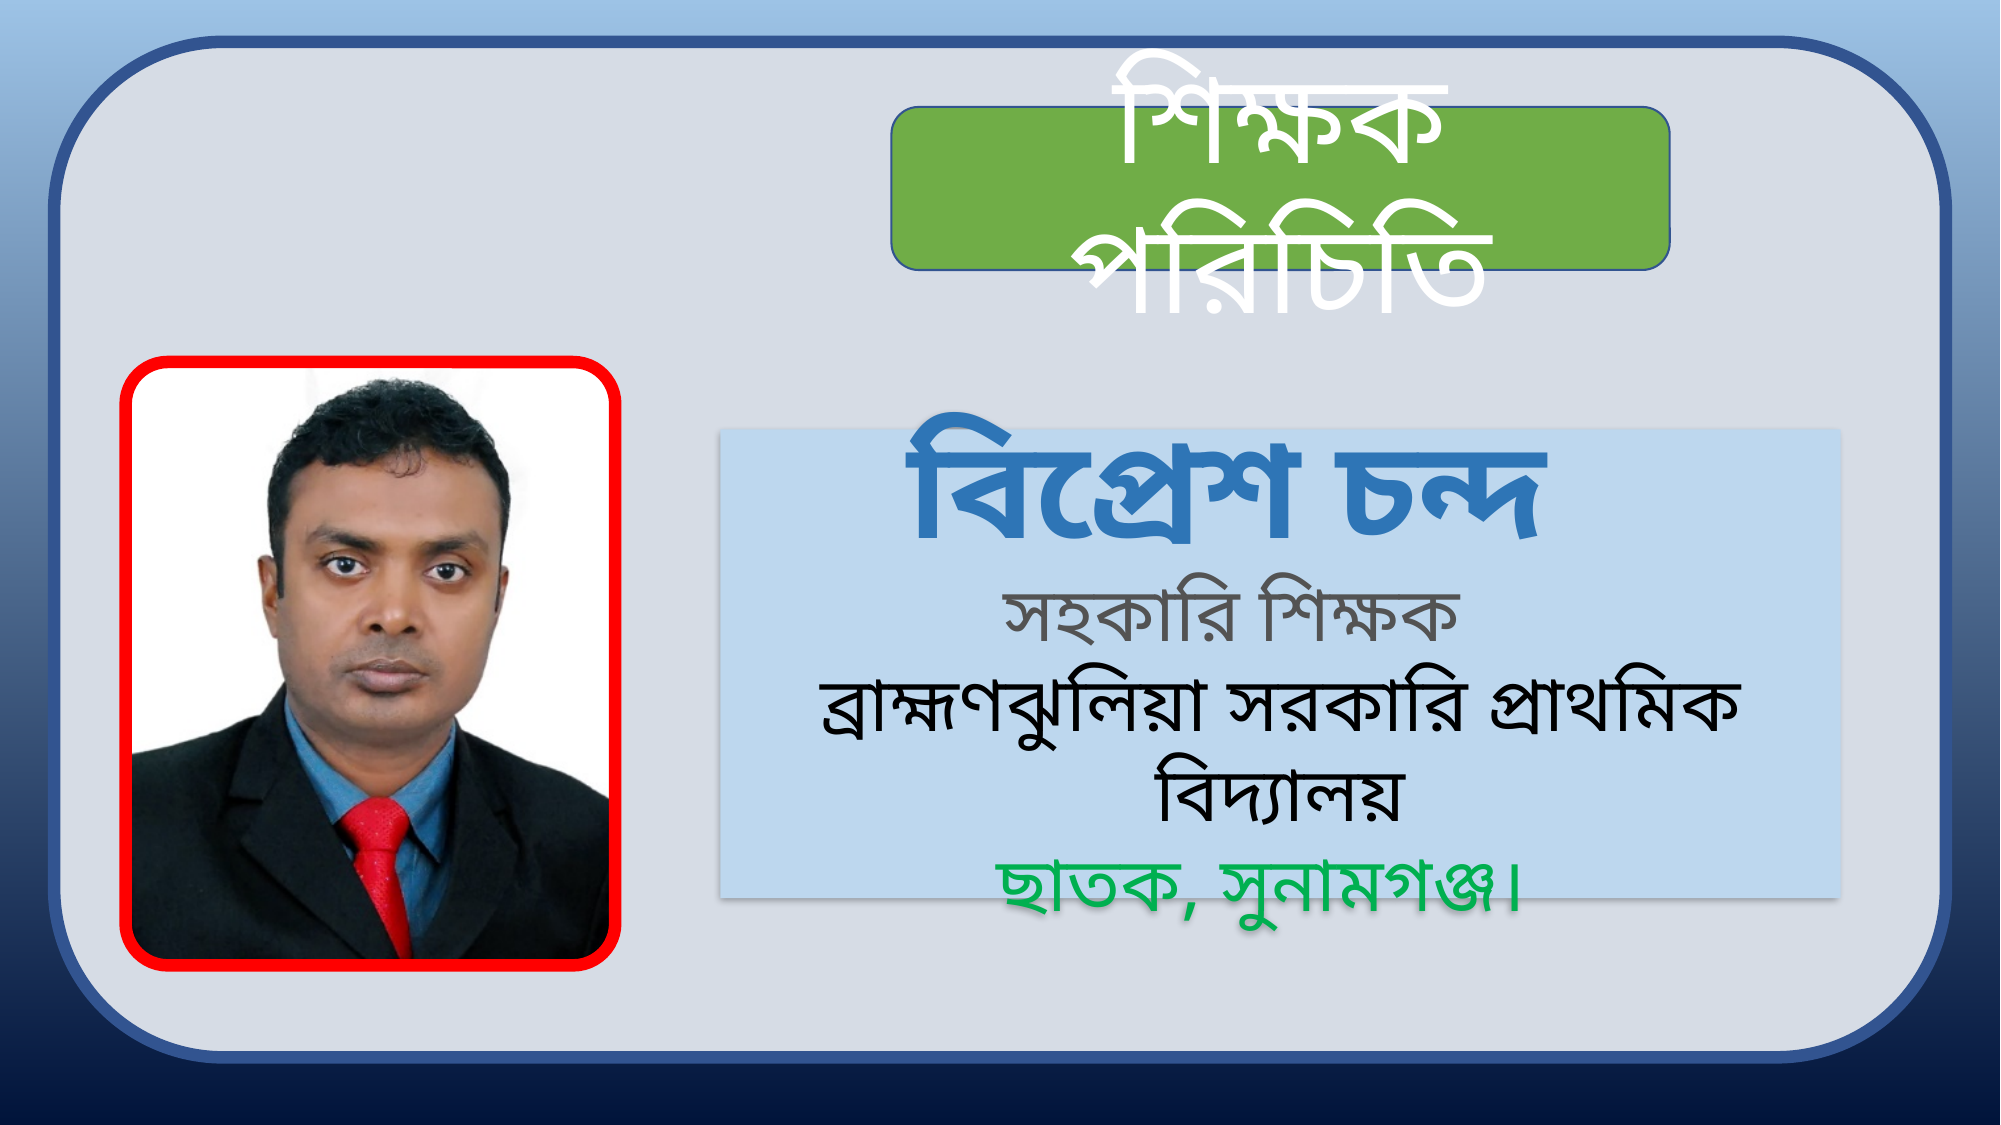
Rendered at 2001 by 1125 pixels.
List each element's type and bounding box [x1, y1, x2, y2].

text_box [125, 106, 1841, 966]
text_box [53, 40, 1947, 1059]
